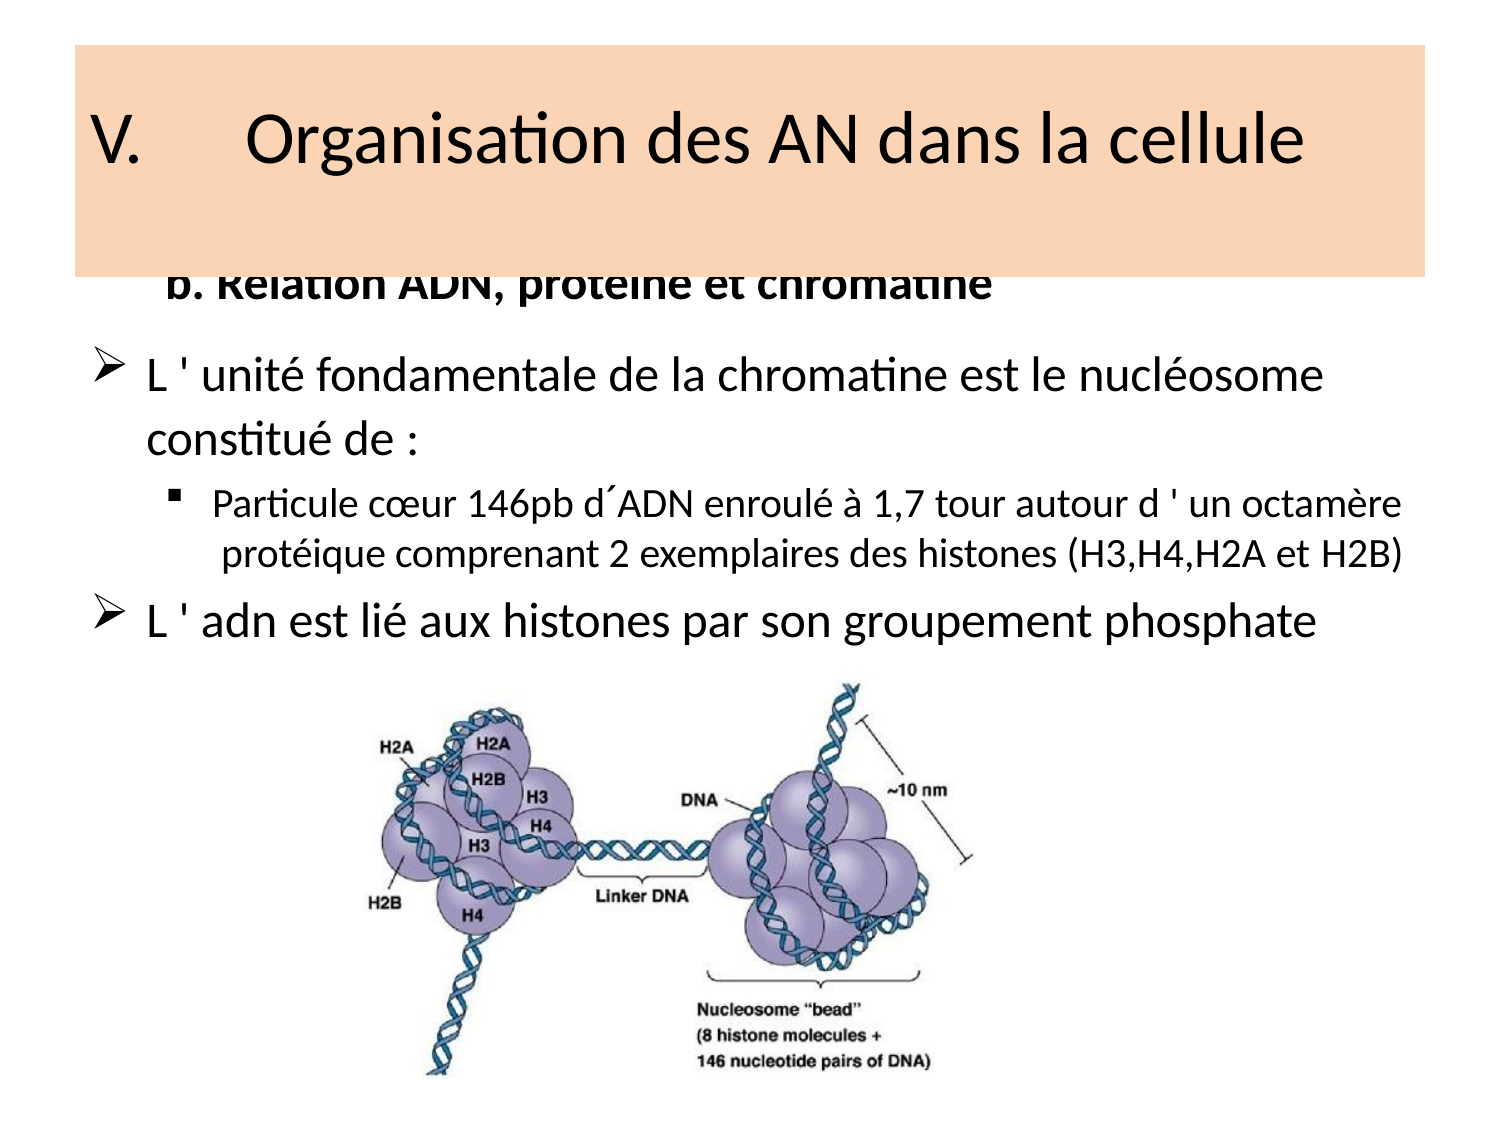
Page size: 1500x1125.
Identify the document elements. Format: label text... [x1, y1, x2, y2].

title V. Organisation des AN dans la cellule [75, 45, 1425, 277]
text_box [362, 671, 975, 1079]
text_box b. Relation ADN, protéine et chromatine L ' unité fondamentale de la chromatine est le nucléosome constitué de : Particule cœur 146pb dˊADN enroulé à 1,7 tour autour d ' un octamère protéique comprenant 2 exemplaires des histones (H3,H4,H2A et H2B) L ' adn est lié aux histones par son groupement phosphate [87, 277, 1406, 648]
